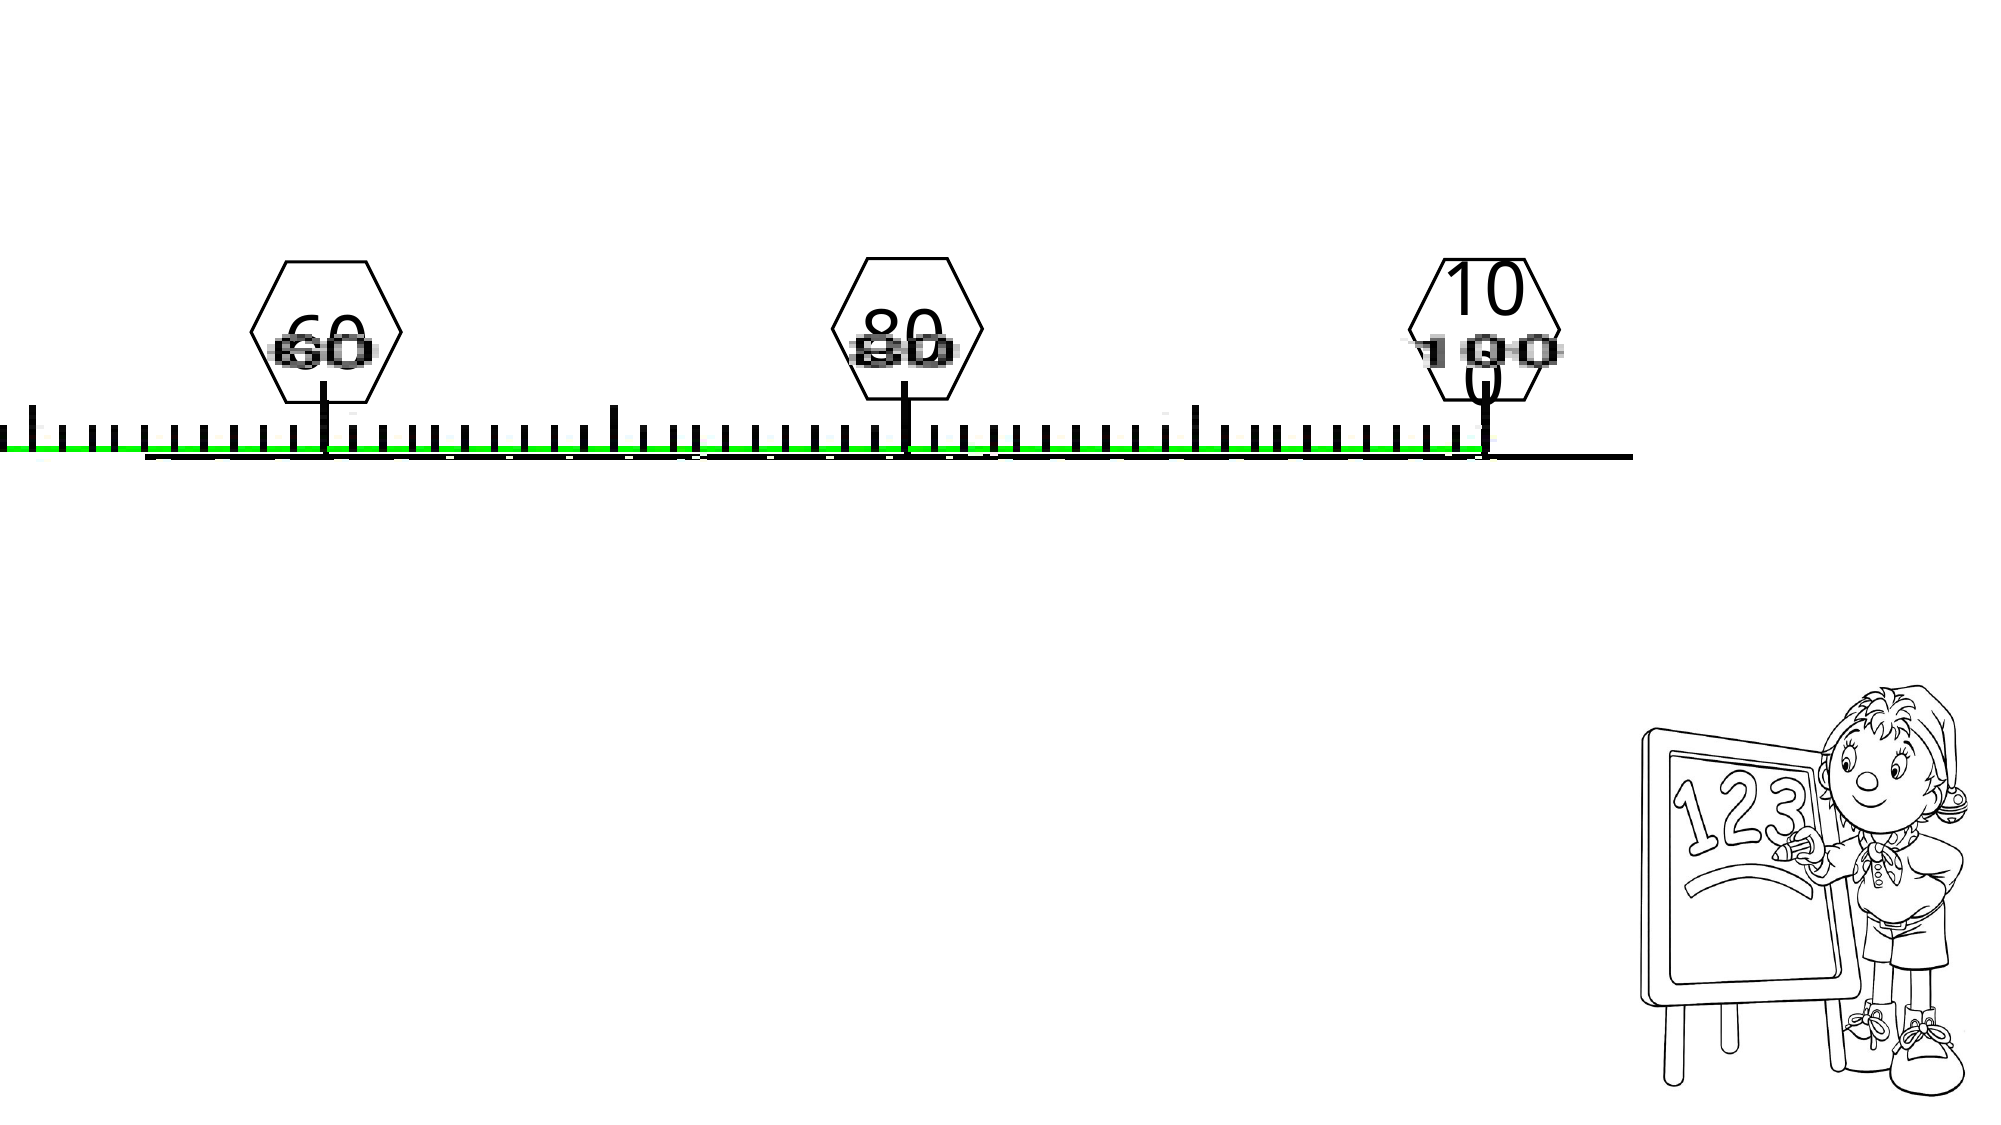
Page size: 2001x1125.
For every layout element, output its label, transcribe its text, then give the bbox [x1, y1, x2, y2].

picture [0, 318, 1587, 473]
picture [1638, 681, 1968, 1099]
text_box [1409, 259, 1560, 318]
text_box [832, 258, 983, 318]
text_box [251, 261, 402, 318]
text_box 80 [828, 281, 832, 318]
